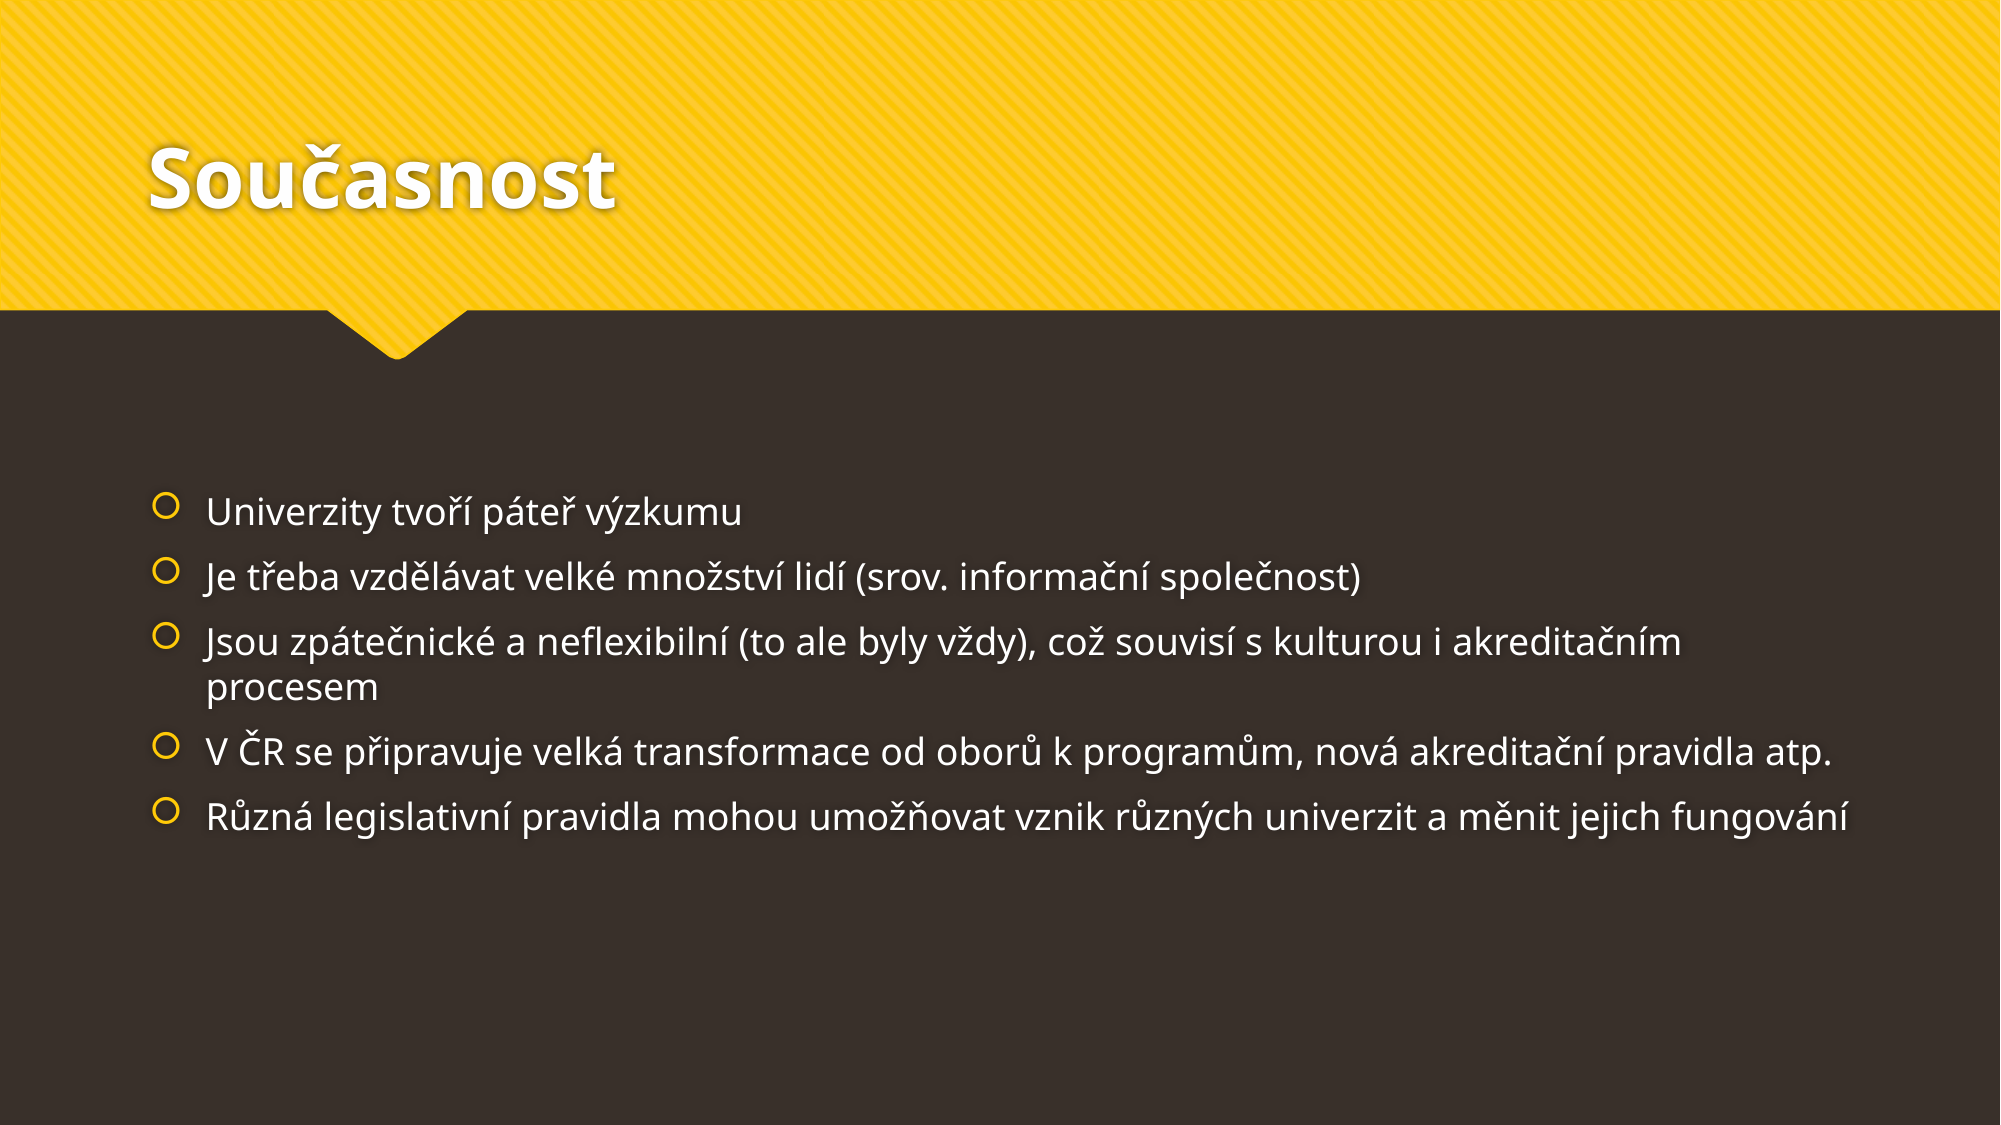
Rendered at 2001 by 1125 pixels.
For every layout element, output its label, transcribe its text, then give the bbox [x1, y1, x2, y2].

title Současnost [132, 73, 1868, 233]
list Univerzity tvoří páteř výzkumu Je třeba vzdělávat velké množství lidí (srov. informační společnost) Jsou zpátečnické a neflexibilní (to ale byly vždy), což souvisí s kulturou i akreditačním procesem V ČR se připravuje velká transformace od oborů k programům, nová akreditační pravidla atp. Různá legislativní pravidla mohou umožňovat vznik různých univerzit a měnit jejich fungování [134, 364, 1866, 962]
